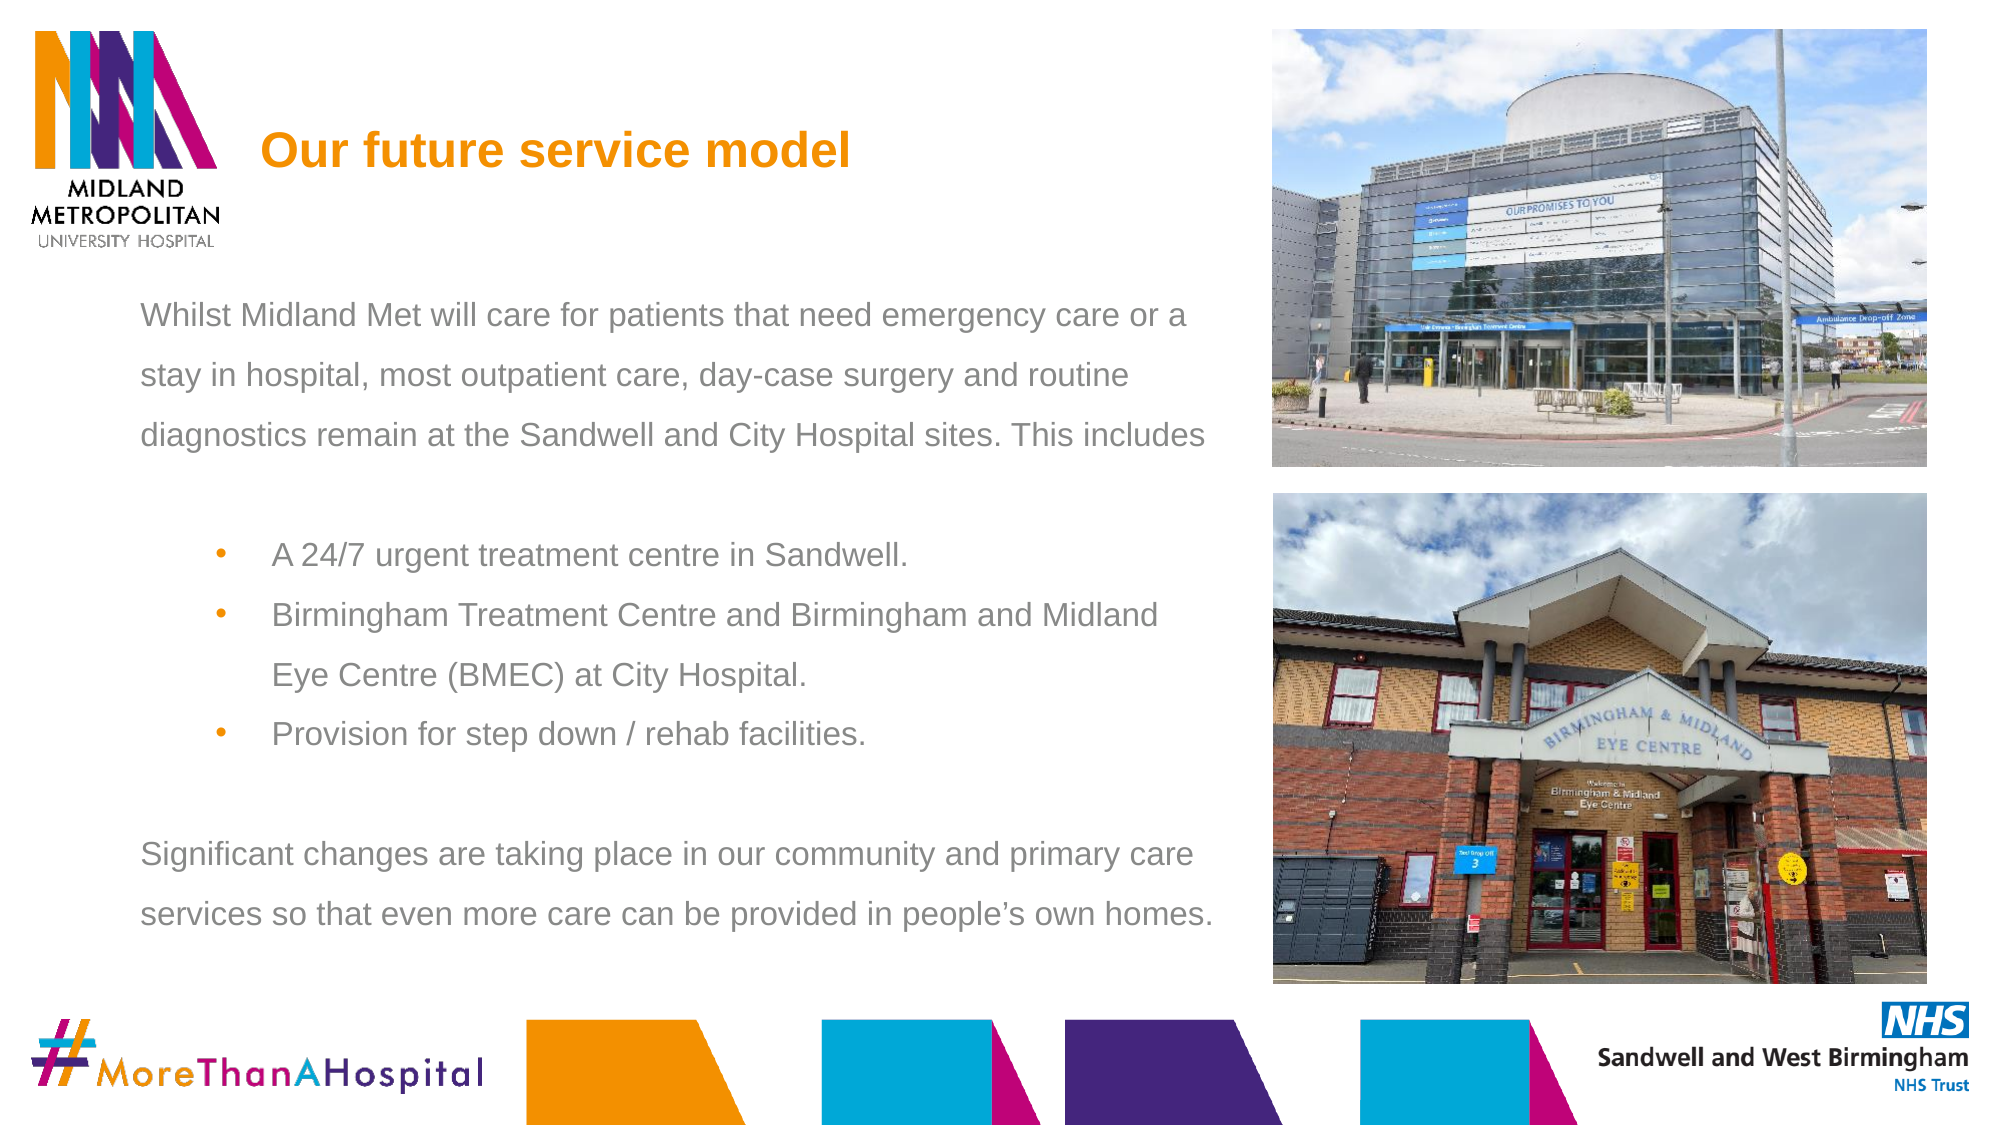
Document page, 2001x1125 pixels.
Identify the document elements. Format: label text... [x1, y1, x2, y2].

picture [1273, 493, 1927, 984]
picture [31, 1019, 482, 1094]
picture [31, 31, 222, 253]
text_box Our future service model [244, 102, 1046, 186]
picture [488, 1019, 821, 1125]
picture [1272, 29, 1927, 467]
picture [1530, 1019, 2001, 1125]
picture [992, 1019, 1360, 1125]
text_box Whilst Midland Met will care for patients that need emergency care or a stay in hospital, most outpatient care, day-case surgery and routine diagnostics remain at the Sandwell and City Hospital sites. This includes A 24/7 urgent treatment centre in Sandwell. Birmingham Treatment Centre and Birmingham and Midland Eye Centre (BMEC) at City Hospital. Provision for step down / rehab facilities. Significant changes are taking place in our community and primary care services so that even more care can be provided in people’s own homes. [125, 258, 1239, 1000]
